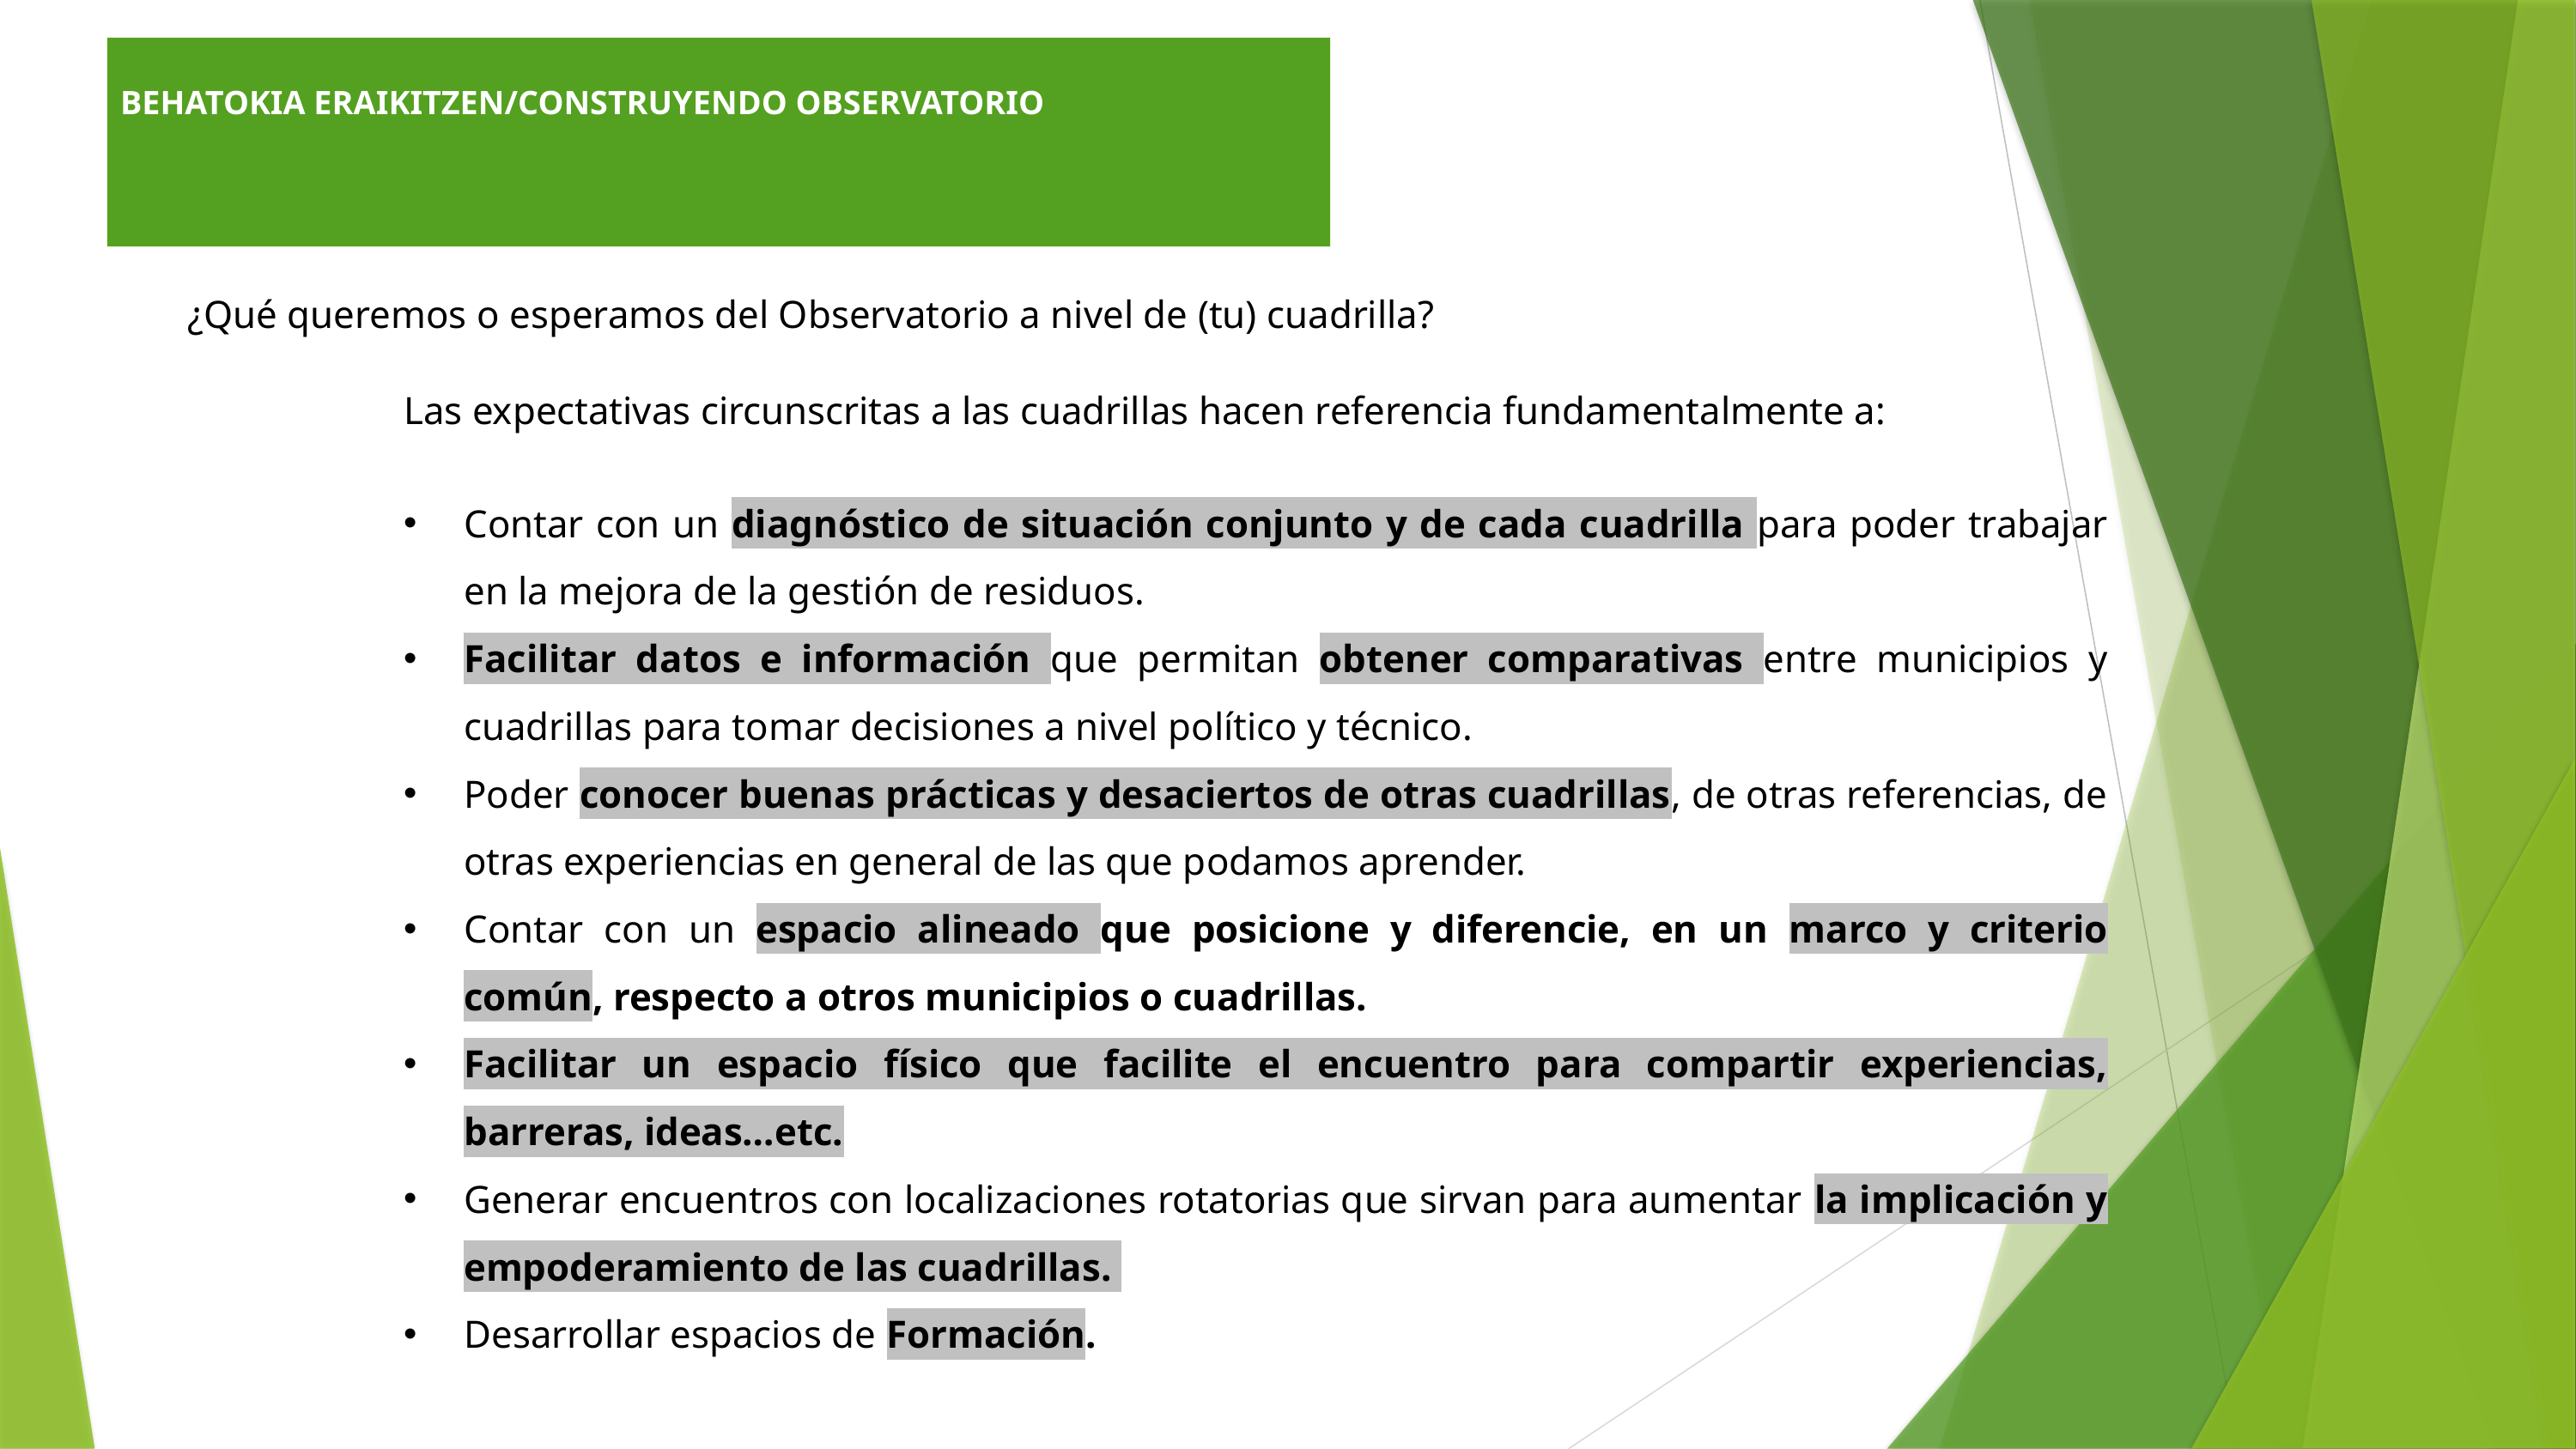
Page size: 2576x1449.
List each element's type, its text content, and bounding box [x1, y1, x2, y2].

text_box ¿Qué queremos o esperamos del Observatorio a nivel de (tu) cuadrilla? [32, 284, 1582, 343]
text_box BEHATOKIA ERAIKITZEN/CONSTRUYENDO OBSERVATORIO [106, 37, 1331, 247]
text_box Las expectativas circunscritas a las cuadrillas hacen referencia fundamentalmente a: Contar con un diagnóstico de situación conjunto y de cada cuadrilla para poder trabajar en la mejora de la gestión de residuos. Facilitar datos e información que permitan obtener comparativas entre municipios y cuadrillas para tomar decisiones a nivel político y técnico. Poder conocer buenas prácticas y desaciertos de otras cuadrillas, de otras referencias, de otras experiencias en general de las que podamos aprender. Contar con un espacio alineado que posicione y diferencie, en un marco y criterio común, respecto a otros municipios o cuadrillas. Facilitar un espacio físico que facilite el encuentro para compartir experiencias, barreras, ideas…etc. Generar encuentros con localizaciones rotatorias que sirvan para aumentar la implicación y empoderamiento de las cuadrillas. Desarrollar espacios de Formación. [391, 380, 2121, 1449]
